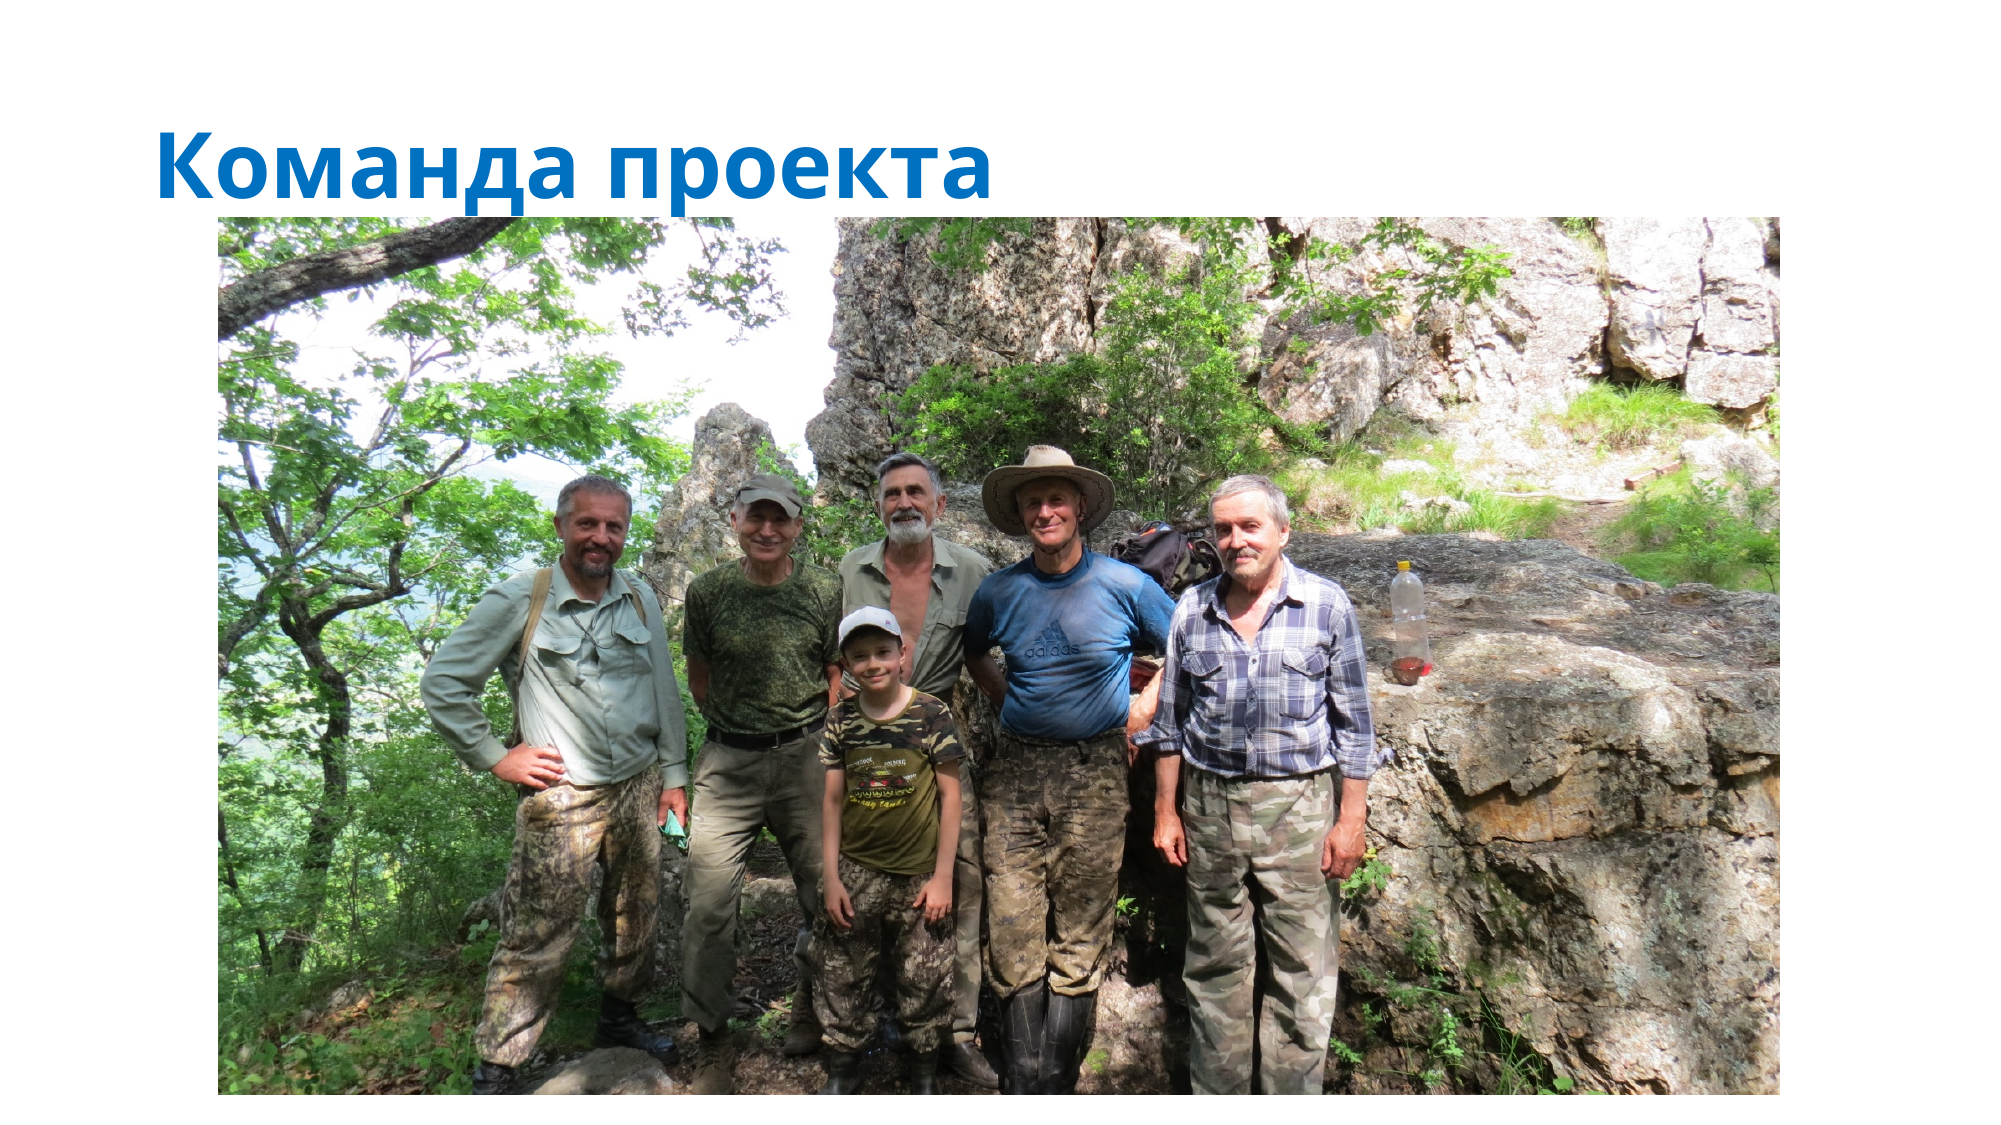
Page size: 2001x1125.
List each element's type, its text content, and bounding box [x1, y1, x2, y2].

title Команда проекта [137, 59, 1863, 278]
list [218, 217, 1780, 1095]
